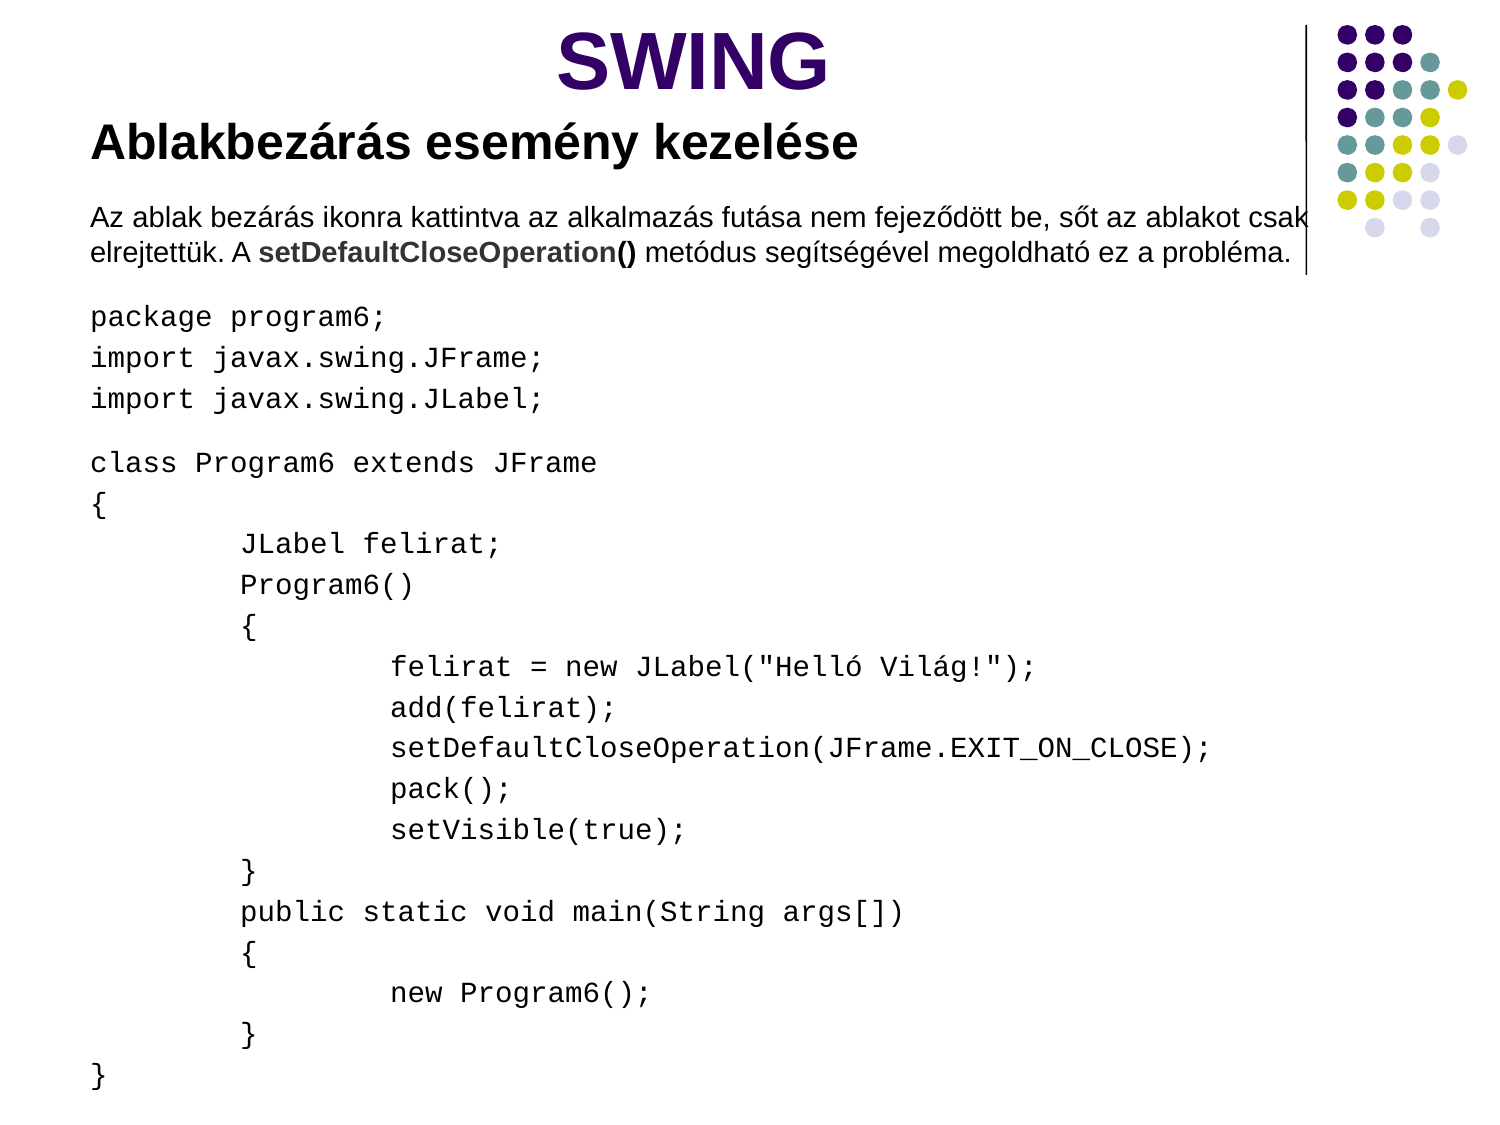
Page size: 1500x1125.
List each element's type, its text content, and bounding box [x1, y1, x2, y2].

title SWING [74, 0, 1313, 101]
list Ablakbezárás esemény kezelése Az ablak bezárás ikonra kattintva az alkalmazás futása nem fejeződött be, sőt az ablakot csak elrejtettük. A setDefaultCloseOperation() metódus segítségével megoldható ez a probléma. package program6; import javax.swing.JFrame; import javax.swing.JLabel; class Program6 extends JFrame { JLabel felirat; Program6() { felirat = new JLabel("Helló Világ!"); add(felirat); setDefaultCloseOperation(JFrame.EXIT_ON_CLOSE); pack(); setVisible(true); } public static void main(String args[]) { new Program6(); } } [74, 101, 1404, 1118]
